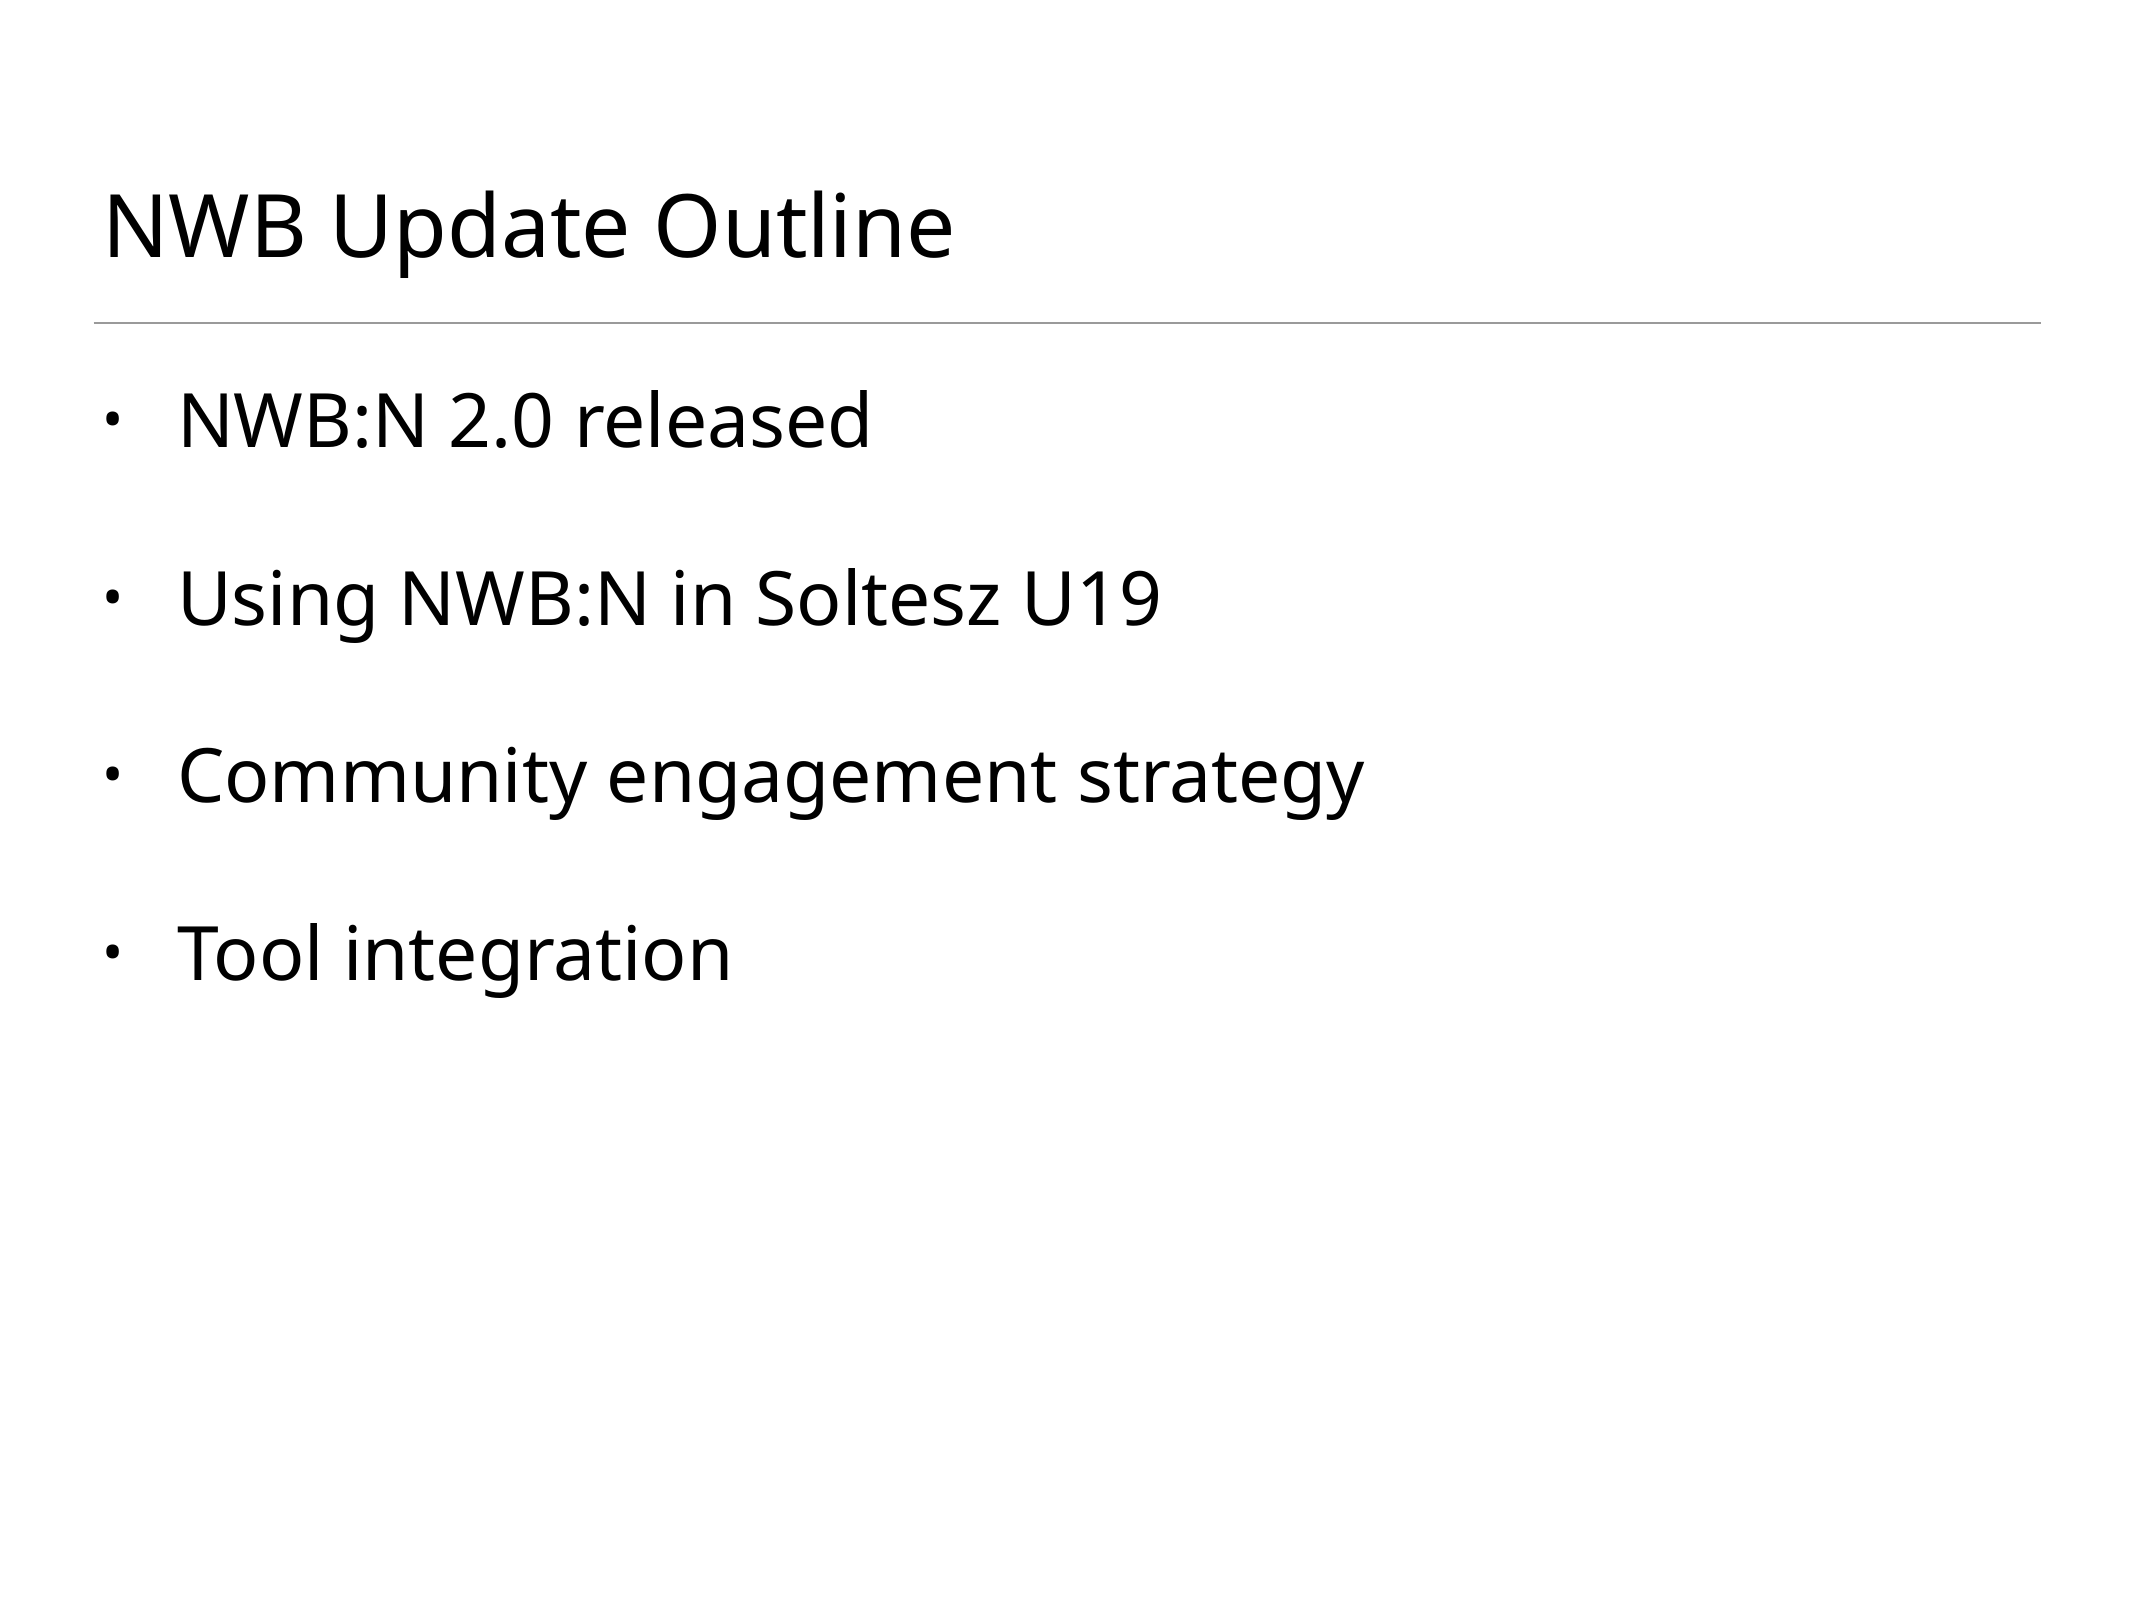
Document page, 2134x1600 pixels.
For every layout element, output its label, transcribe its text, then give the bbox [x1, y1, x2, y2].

title NWB Update Outline [93, 53, 2041, 284]
list NWB:N 2.0 released Using NWB:N in Soltesz U19 Community engagement strategy Tool integration [93, 364, 2041, 1459]
